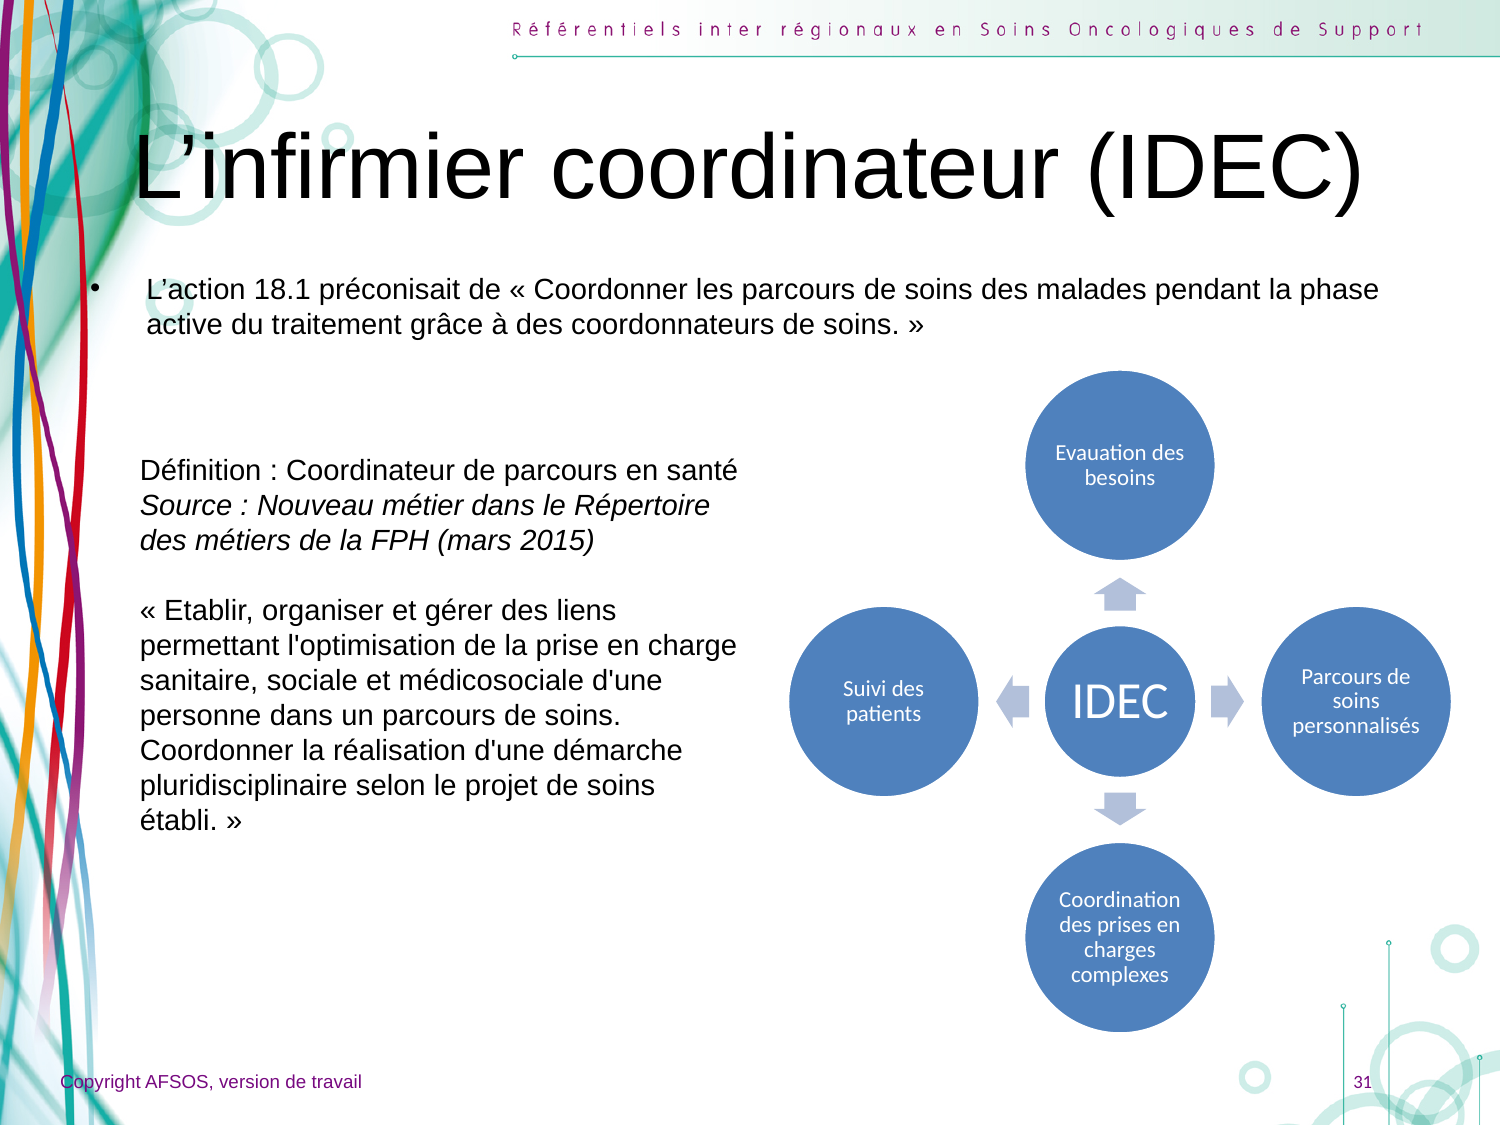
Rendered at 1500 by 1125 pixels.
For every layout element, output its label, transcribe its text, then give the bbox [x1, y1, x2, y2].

title L’infirmier coordinateur (IDEC) [75, 67, 1425, 256]
picture [0, 0, 1500, 1125]
text_box Définition : Coordinateur de parcours en santé Source : Nouveau métier dans le Répertoire des métiers de la FPH (mars 2015) « Etablir, organiser et gérer des liens permettant l'optimisation de la prise en charge sanitaire, sociale et médicosociale d'une personne dans un parcours de soins. Coordonner la réalisation d'une démarche pluridisciplinaire selon le projet de soins établi. » [125, 444, 614, 844]
list L’action 18.1 préconisait de « Coordonner les parcours de soins des malades pendant la phase active du traitement grâce à des coordonnateurs de soins. » [75, 262, 1425, 1005]
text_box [619, 367, 1500, 1036]
